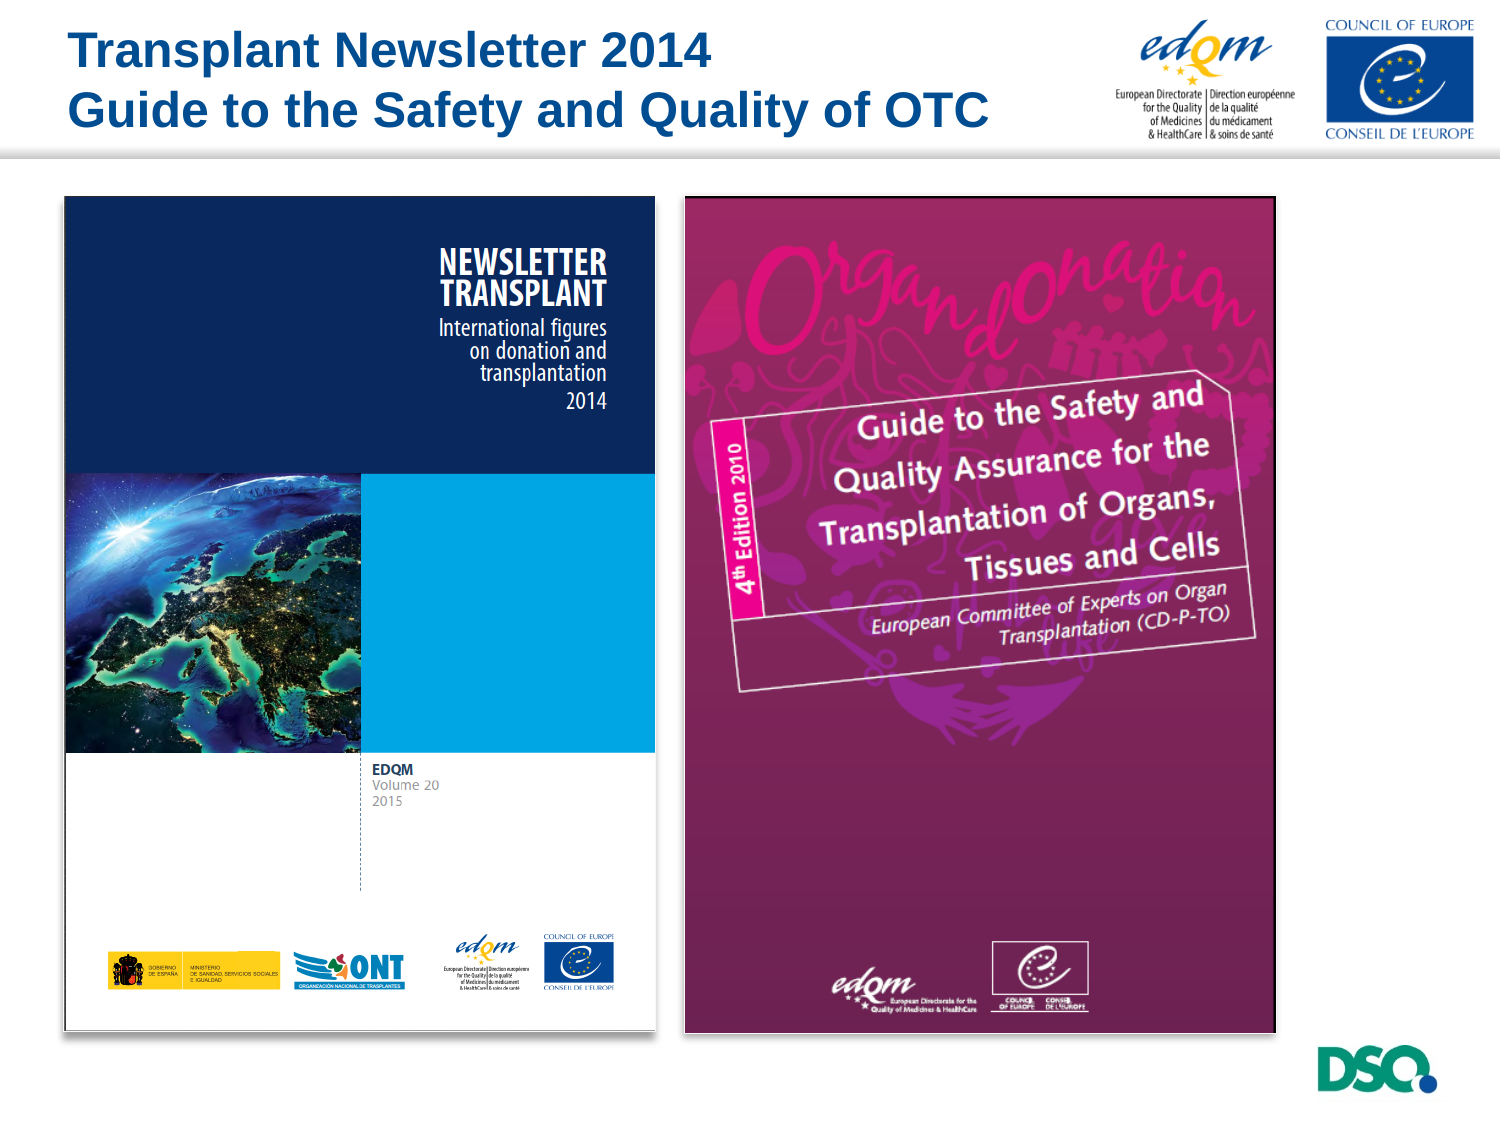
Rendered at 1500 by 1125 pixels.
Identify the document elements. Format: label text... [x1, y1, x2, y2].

title Transplant Newsletter 2014 Guide to the Safety and Quality of OTC [67, 0, 1103, 146]
picture [1317, 1045, 1452, 1102]
picture [1105, 0, 1494, 168]
picture [684, 196, 1276, 1033]
picture [64, 195, 656, 1032]
